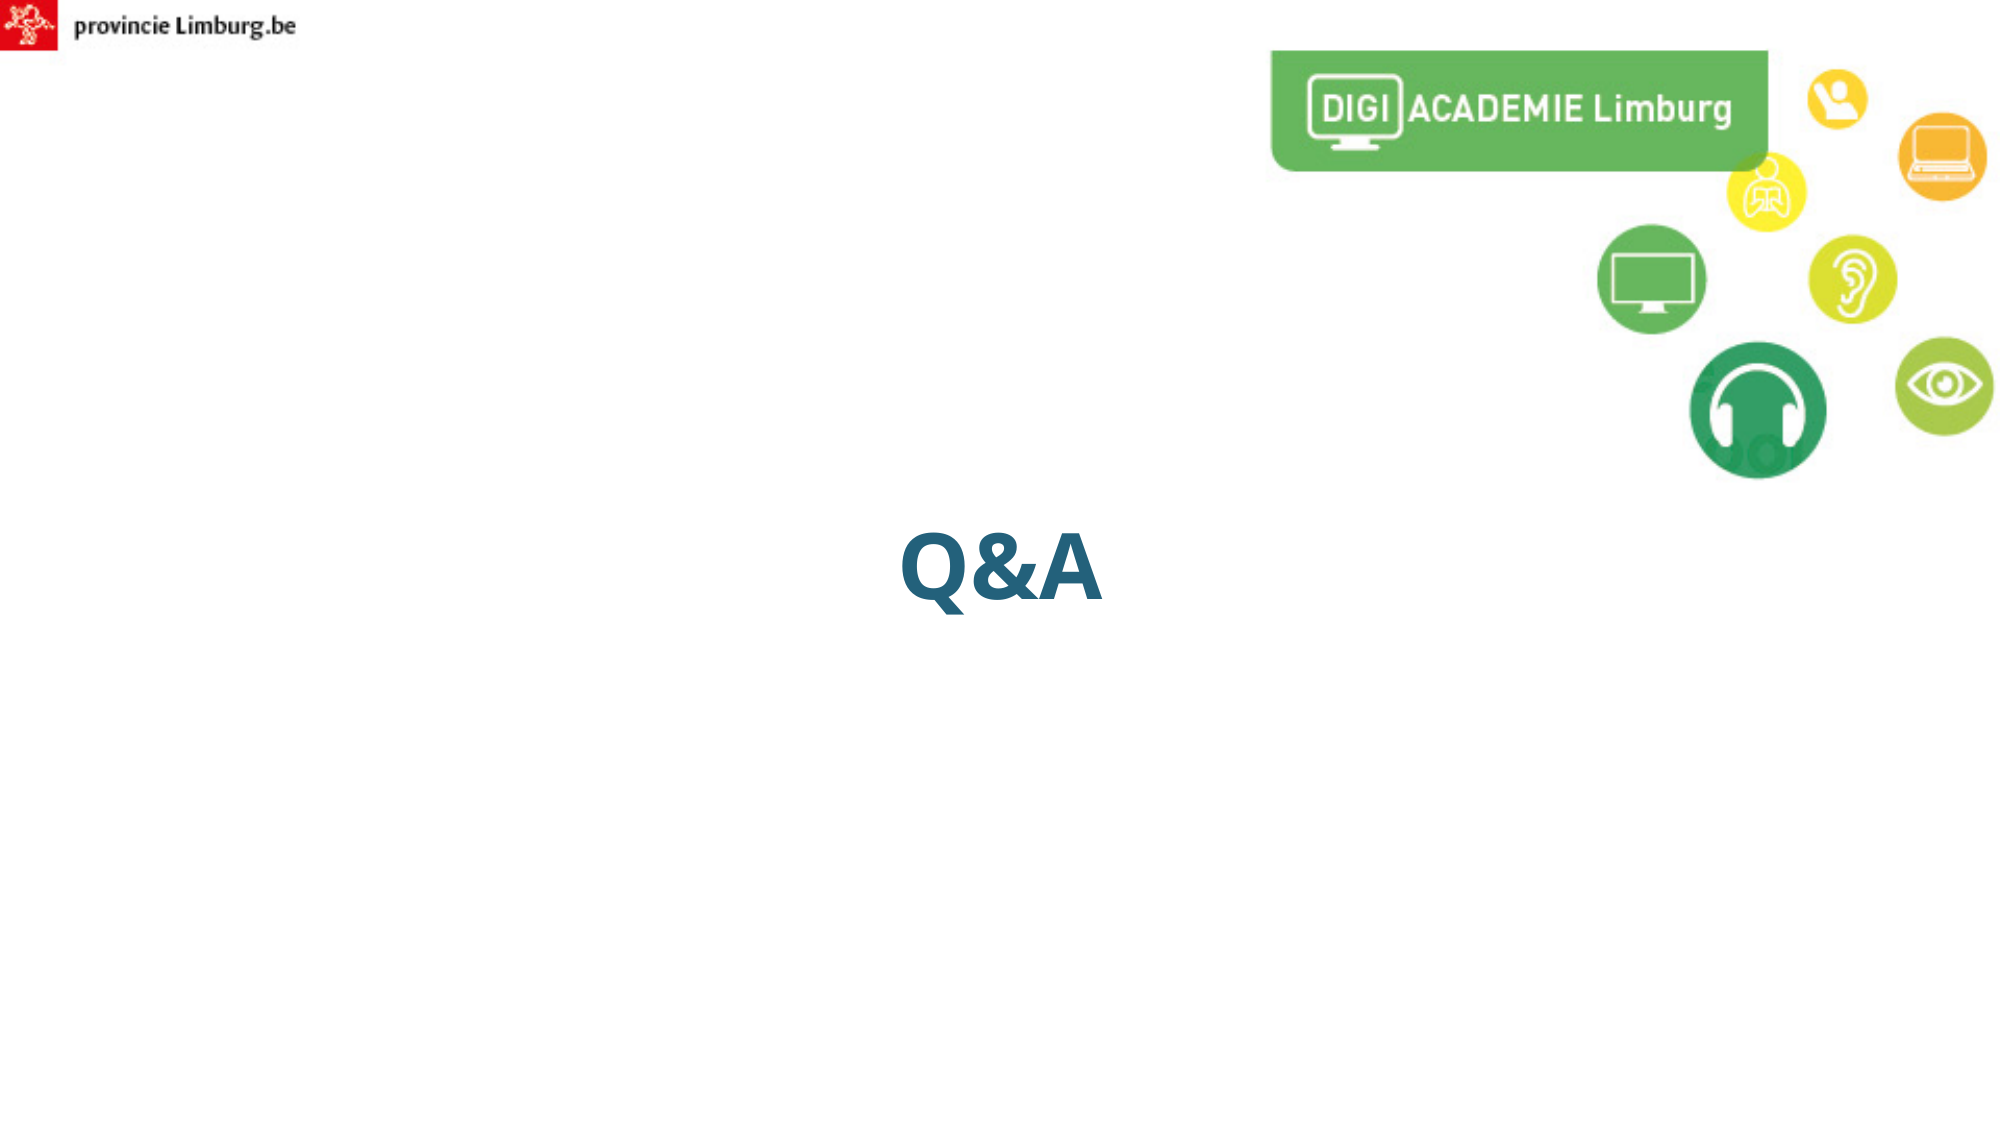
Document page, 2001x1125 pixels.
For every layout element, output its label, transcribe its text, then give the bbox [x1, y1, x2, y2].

picture [0, 0, 2000, 1125]
title Q&A [361, 441, 1638, 684]
